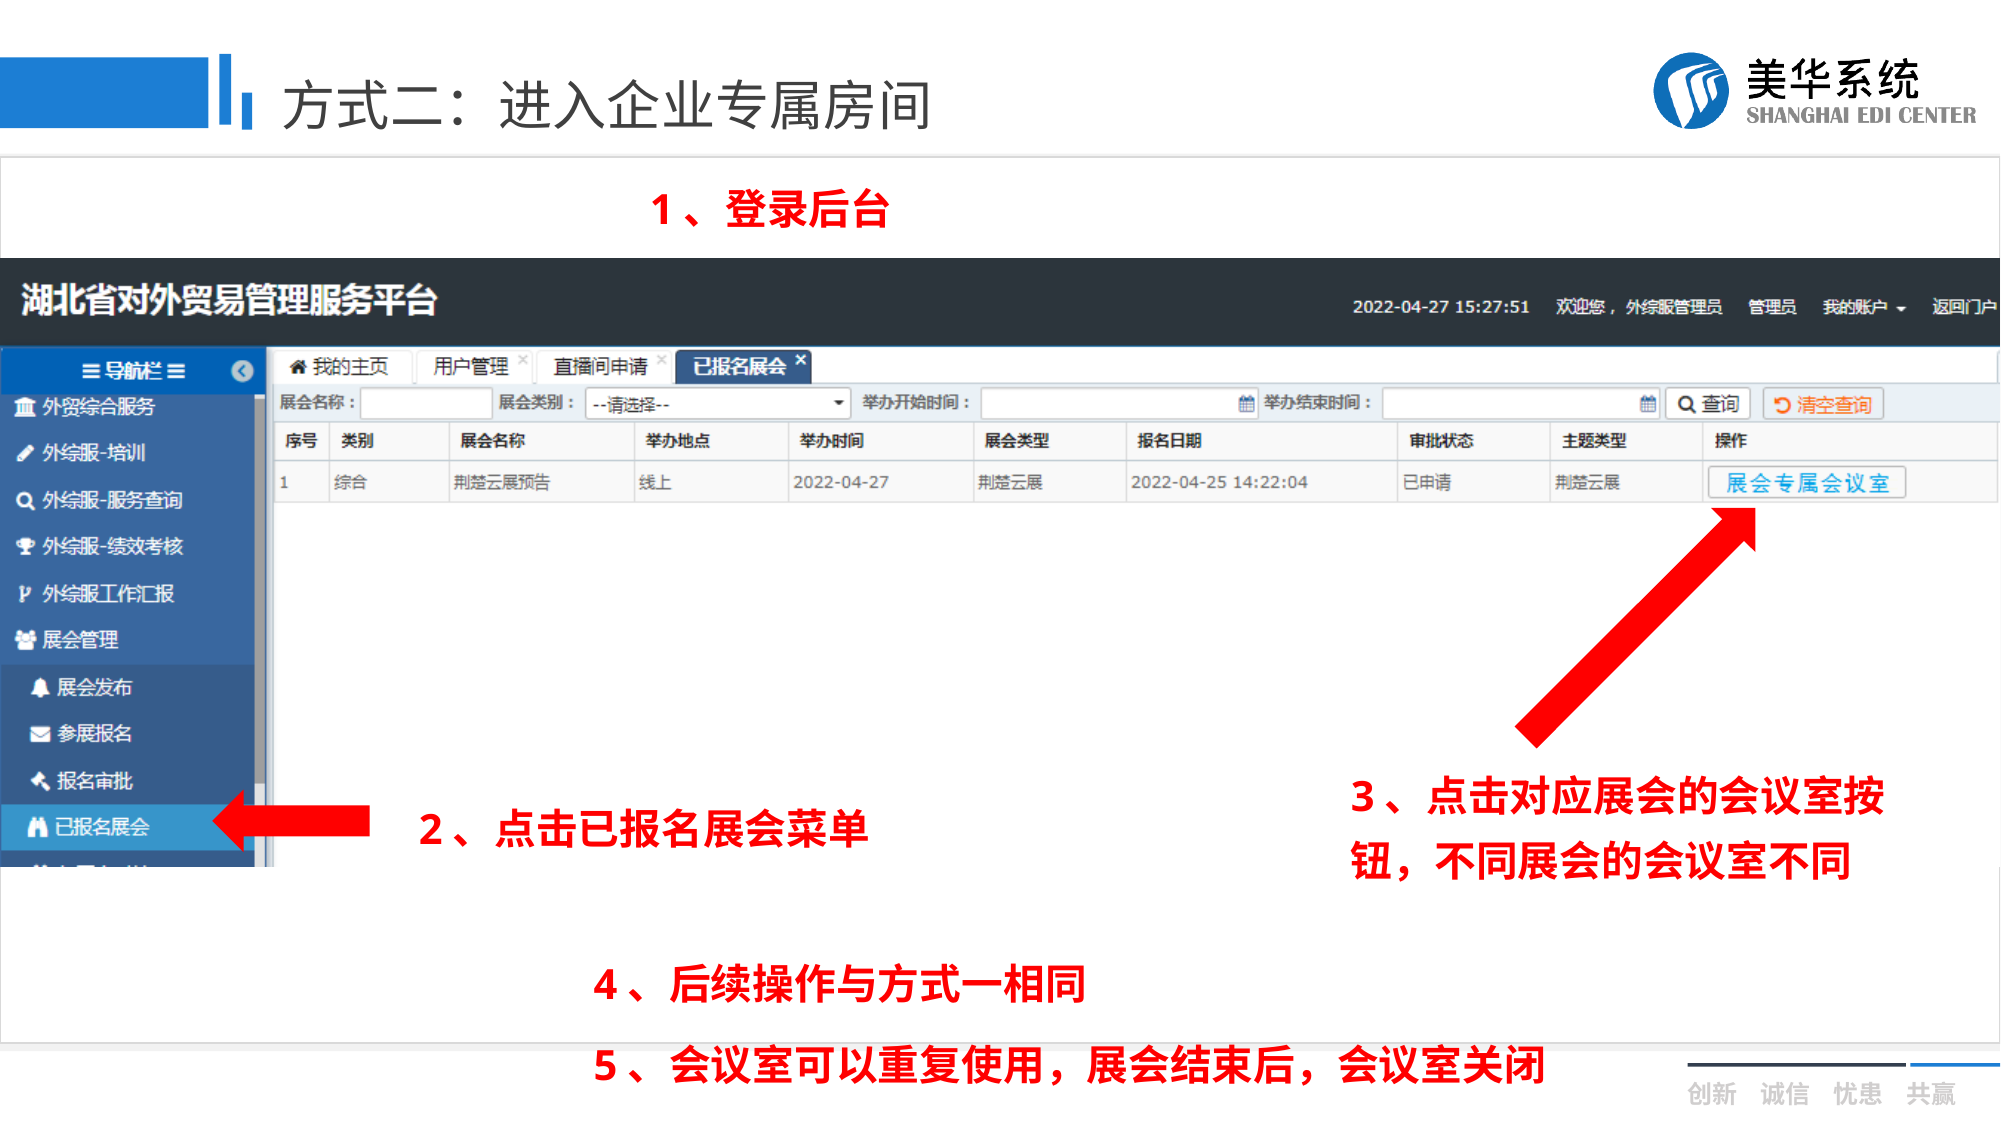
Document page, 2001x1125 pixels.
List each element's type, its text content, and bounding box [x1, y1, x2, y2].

text_box 5、会议室可以重复使用，展会结束后，会议室关闭 [578, 1016, 1724, 1097]
text_box 1、登录后台 [634, 160, 1152, 241]
picture [0, 258, 2000, 867]
text_box 方式二：进入企业专属房间 [266, 44, 1180, 144]
text_box 4、后续操作与方式一相同 [578, 935, 1123, 1016]
picture [1653, 52, 1976, 129]
text_box 3、点击对应展会的会议室按钮，不同展会的会议室不同 [1336, 867, 1918, 893]
